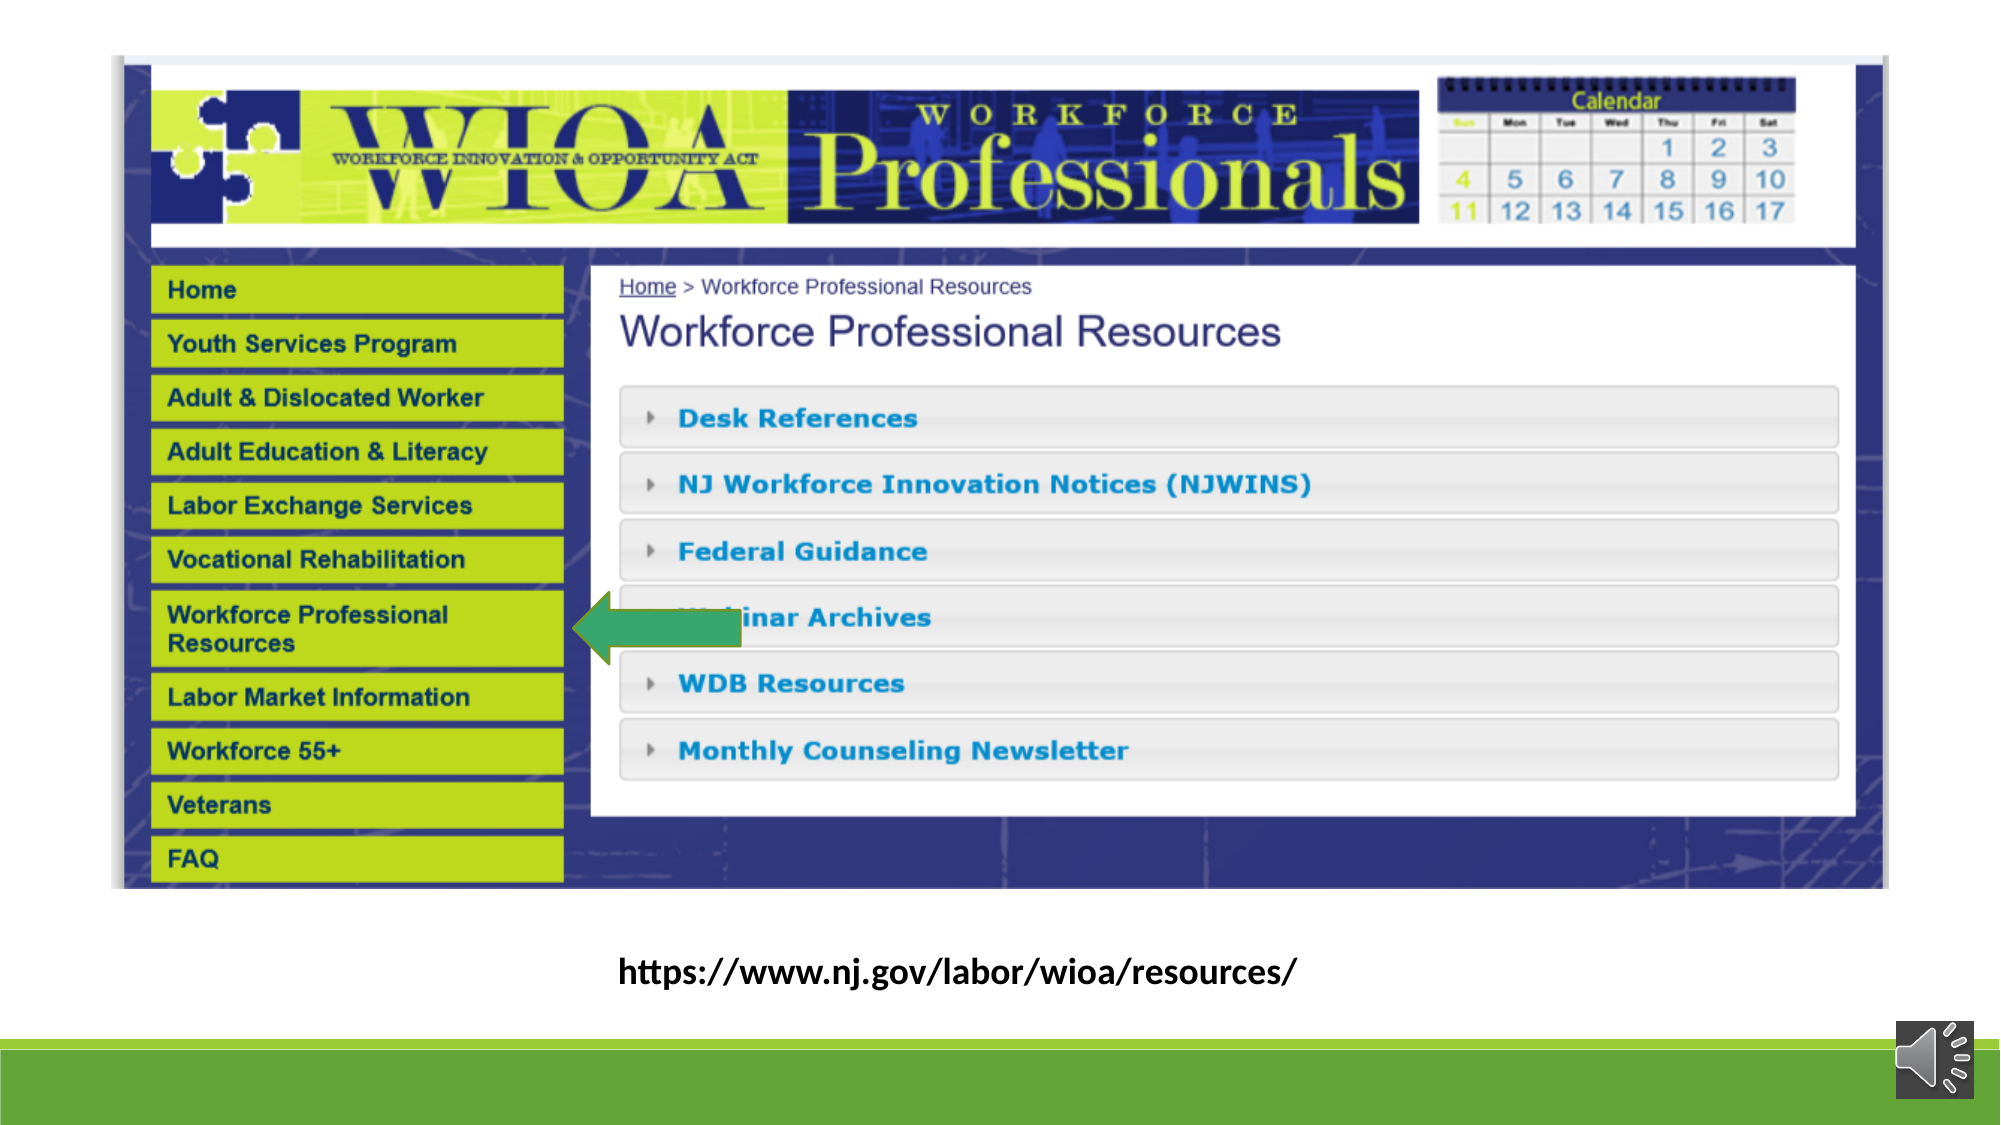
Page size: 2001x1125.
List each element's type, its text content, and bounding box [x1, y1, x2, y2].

text_box https://www.nj.gov/labor/wioa/resources/ [603, 940, 1313, 1000]
picture [110, 55, 1890, 890]
picture [1894, 1019, 1976, 1101]
